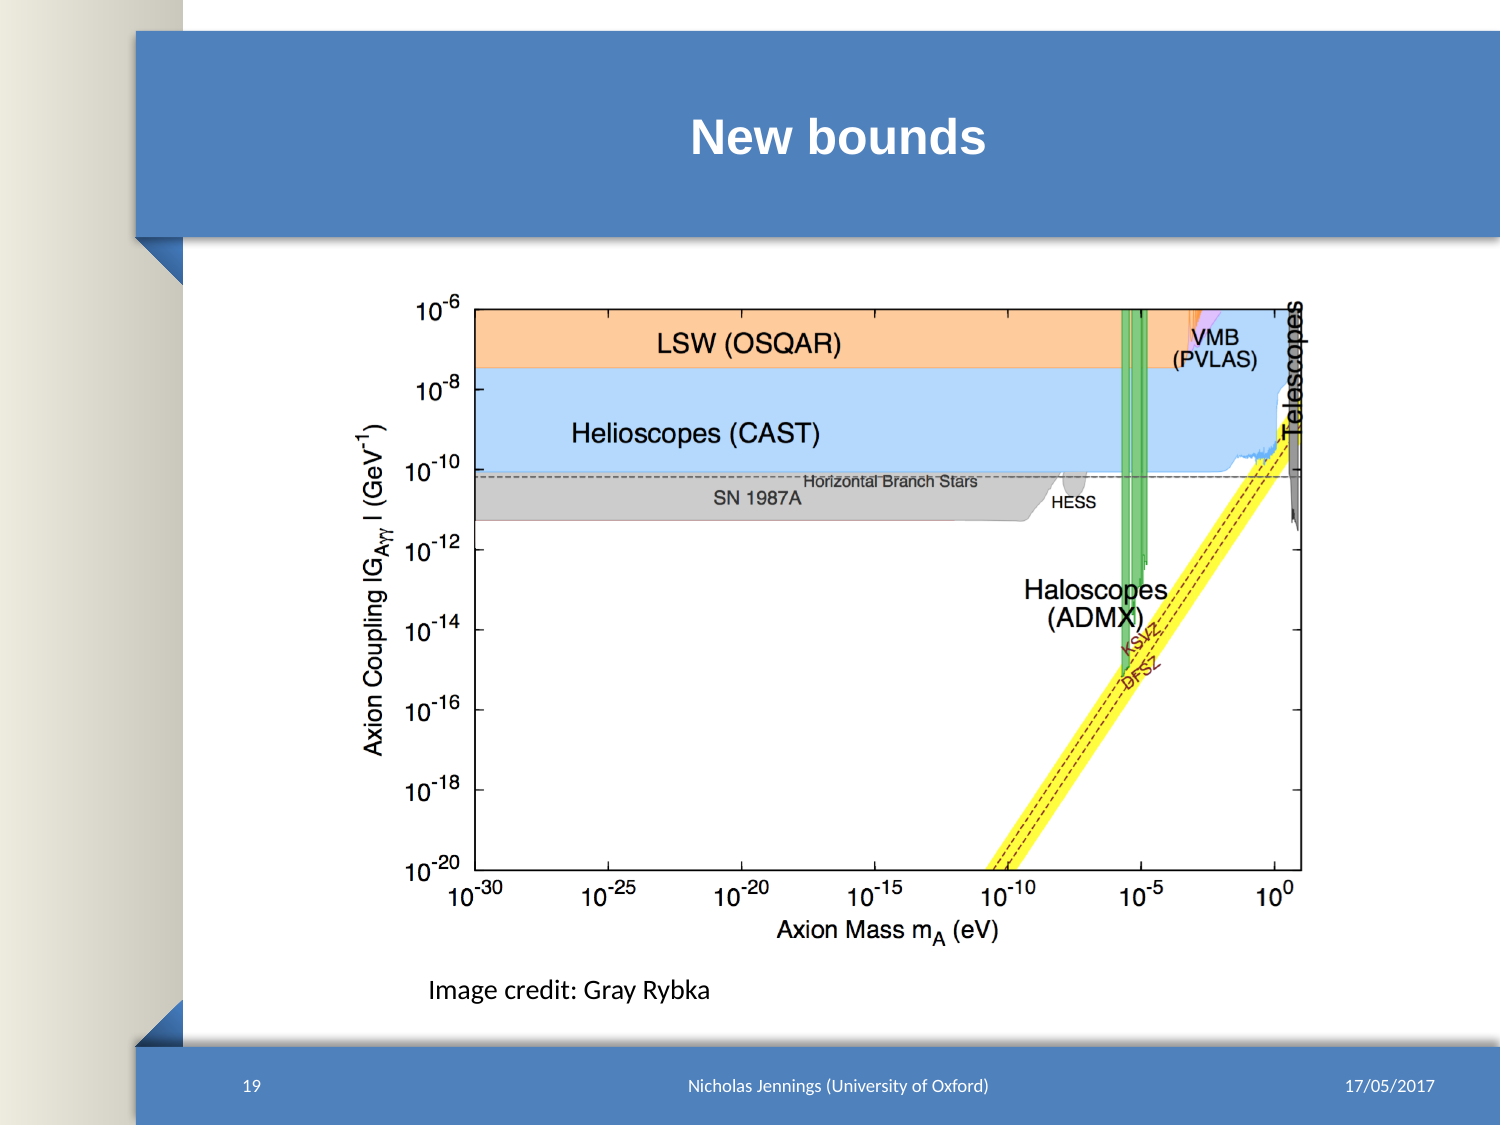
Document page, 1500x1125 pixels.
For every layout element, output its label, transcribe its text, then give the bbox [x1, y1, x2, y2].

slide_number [1100, 1054, 1451, 1115]
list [355, 281, 1344, 965]
text_box Image credit: Gray Rybka [413, 973, 1311, 1014]
footer Nicholas Jennings (University of Oxford) [601, 1054, 1077, 1115]
slide_number 19 [227, 1054, 578, 1115]
title New bounds [230, 57, 1447, 211]
